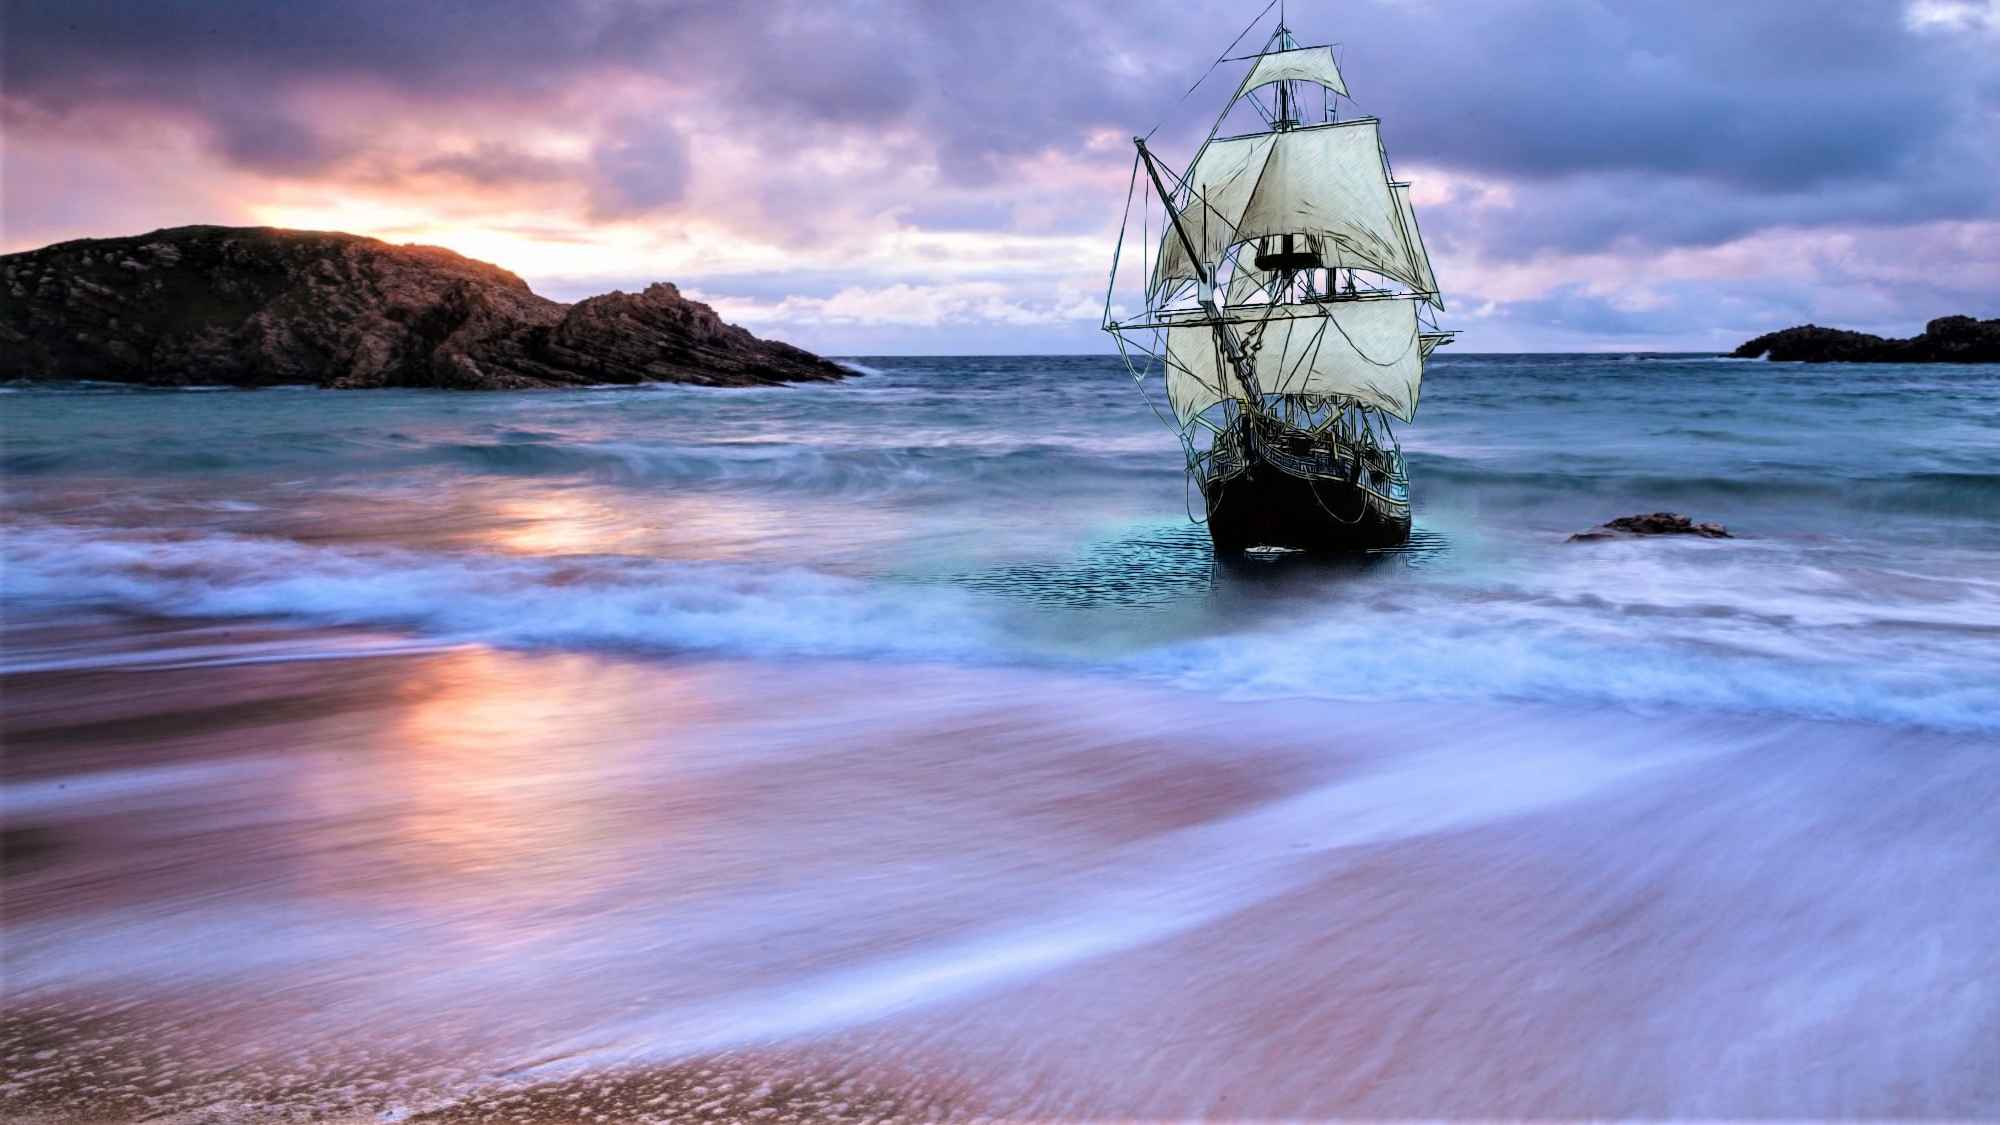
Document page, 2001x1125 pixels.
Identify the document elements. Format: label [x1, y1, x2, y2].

list [0, 0, 2000, 1125]
picture [801, 0, 1625, 712]
